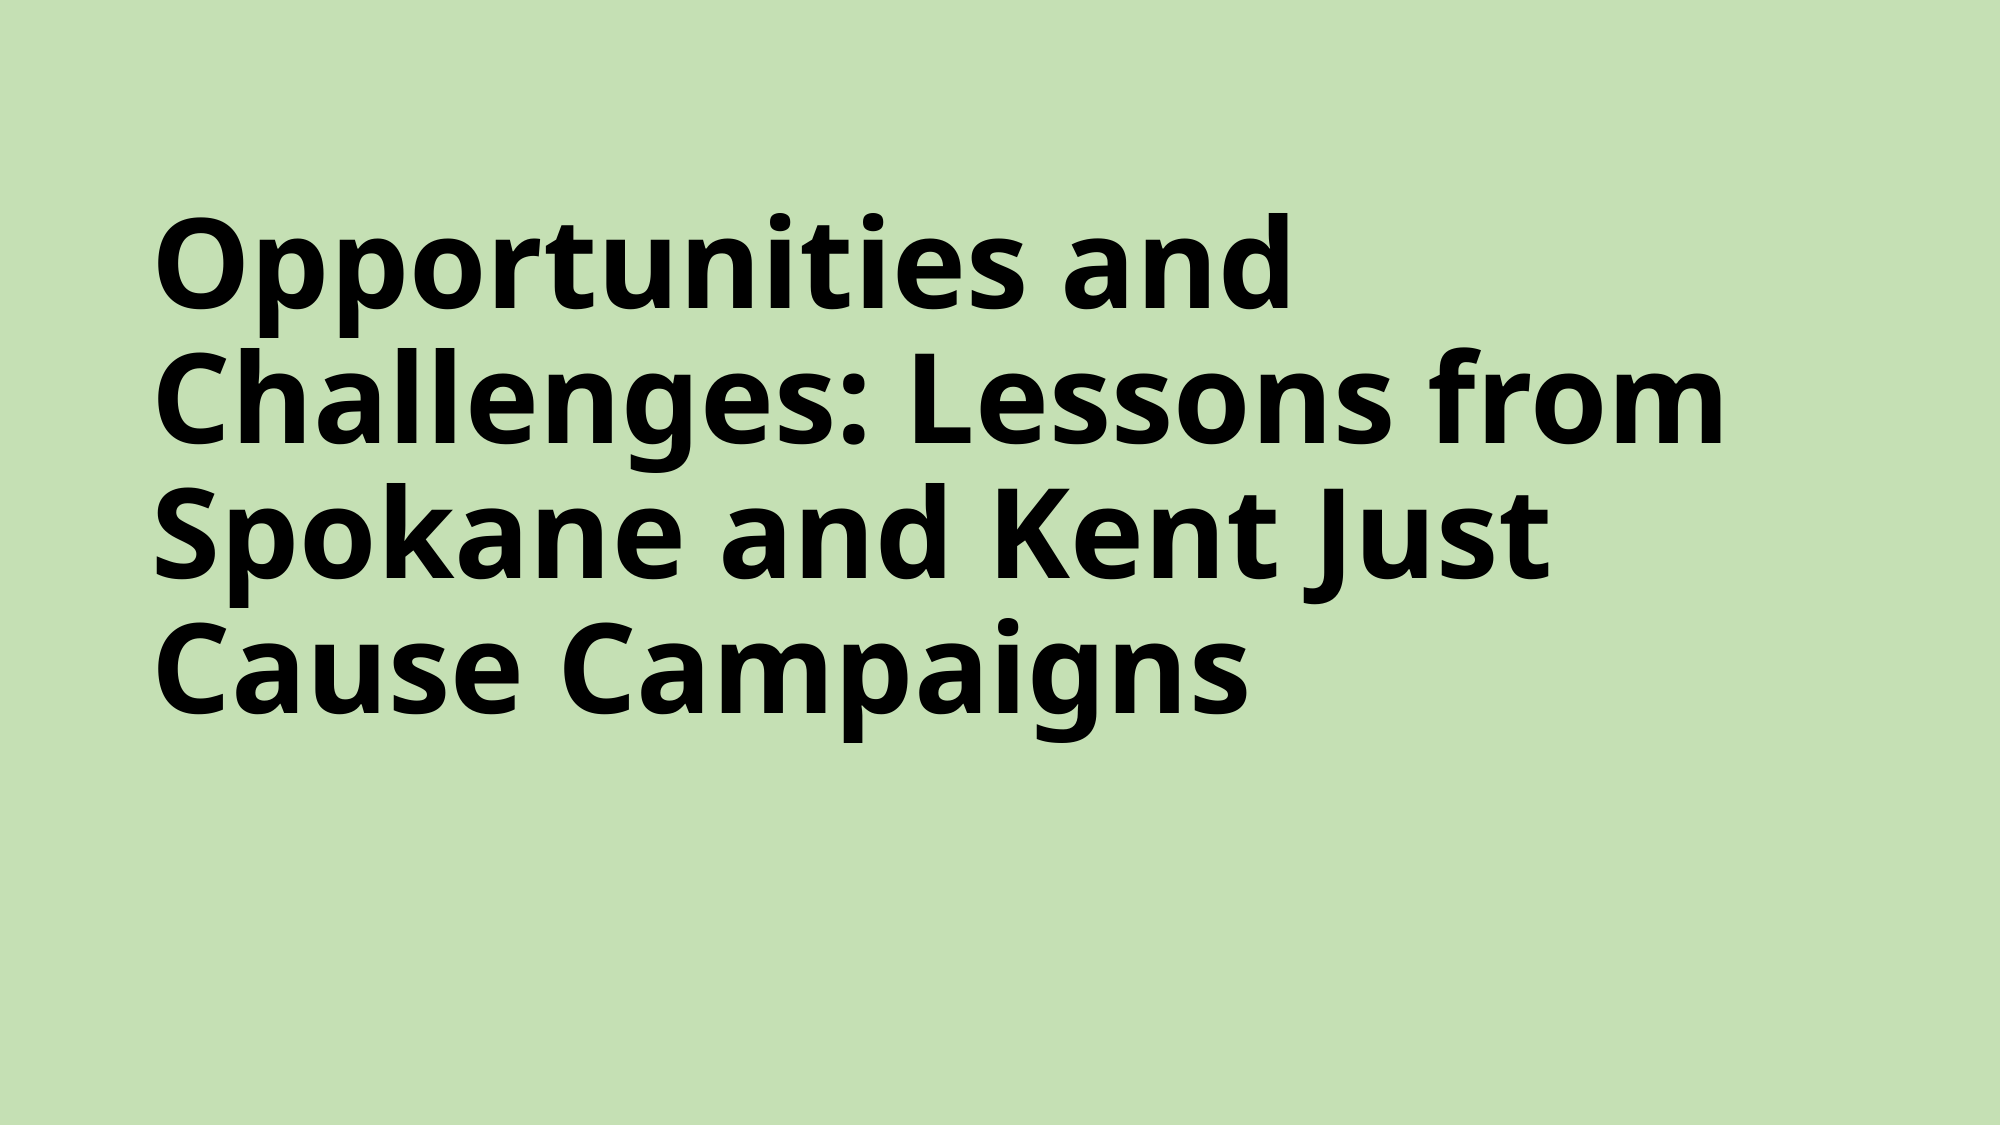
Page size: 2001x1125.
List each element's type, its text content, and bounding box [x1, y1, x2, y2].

title Opportunities and Challenges: Lessons from Spokane and Kent Just Cause Campaigns [136, 280, 1862, 749]
